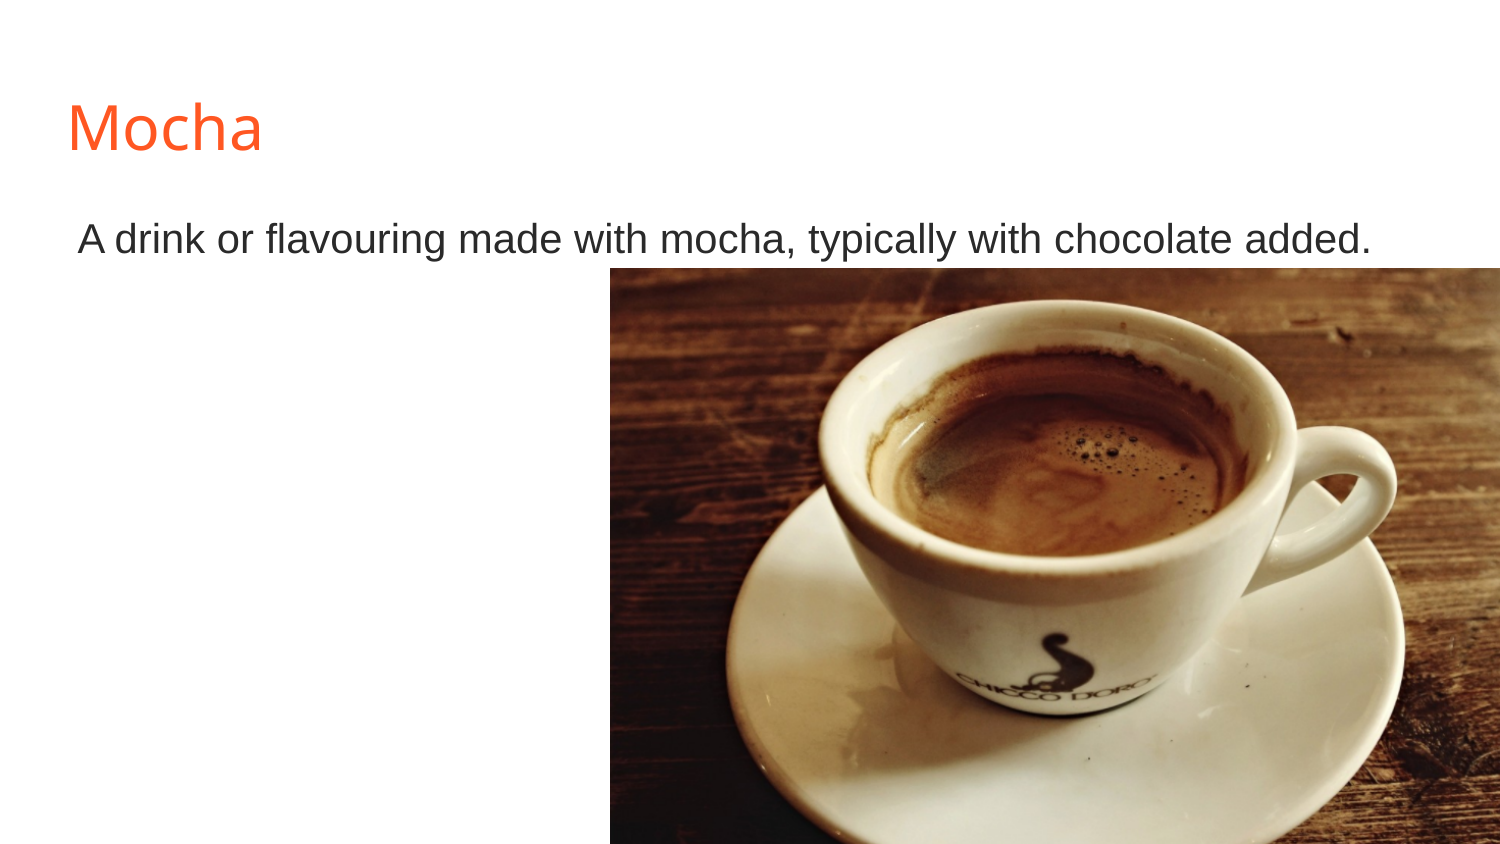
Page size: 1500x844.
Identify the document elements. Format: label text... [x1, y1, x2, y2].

list A drink or flavouring made with mocha, typically with chocolate added. [51, 189, 1449, 750]
title Mocha [51, 72, 1449, 167]
picture [610, 268, 1500, 844]
